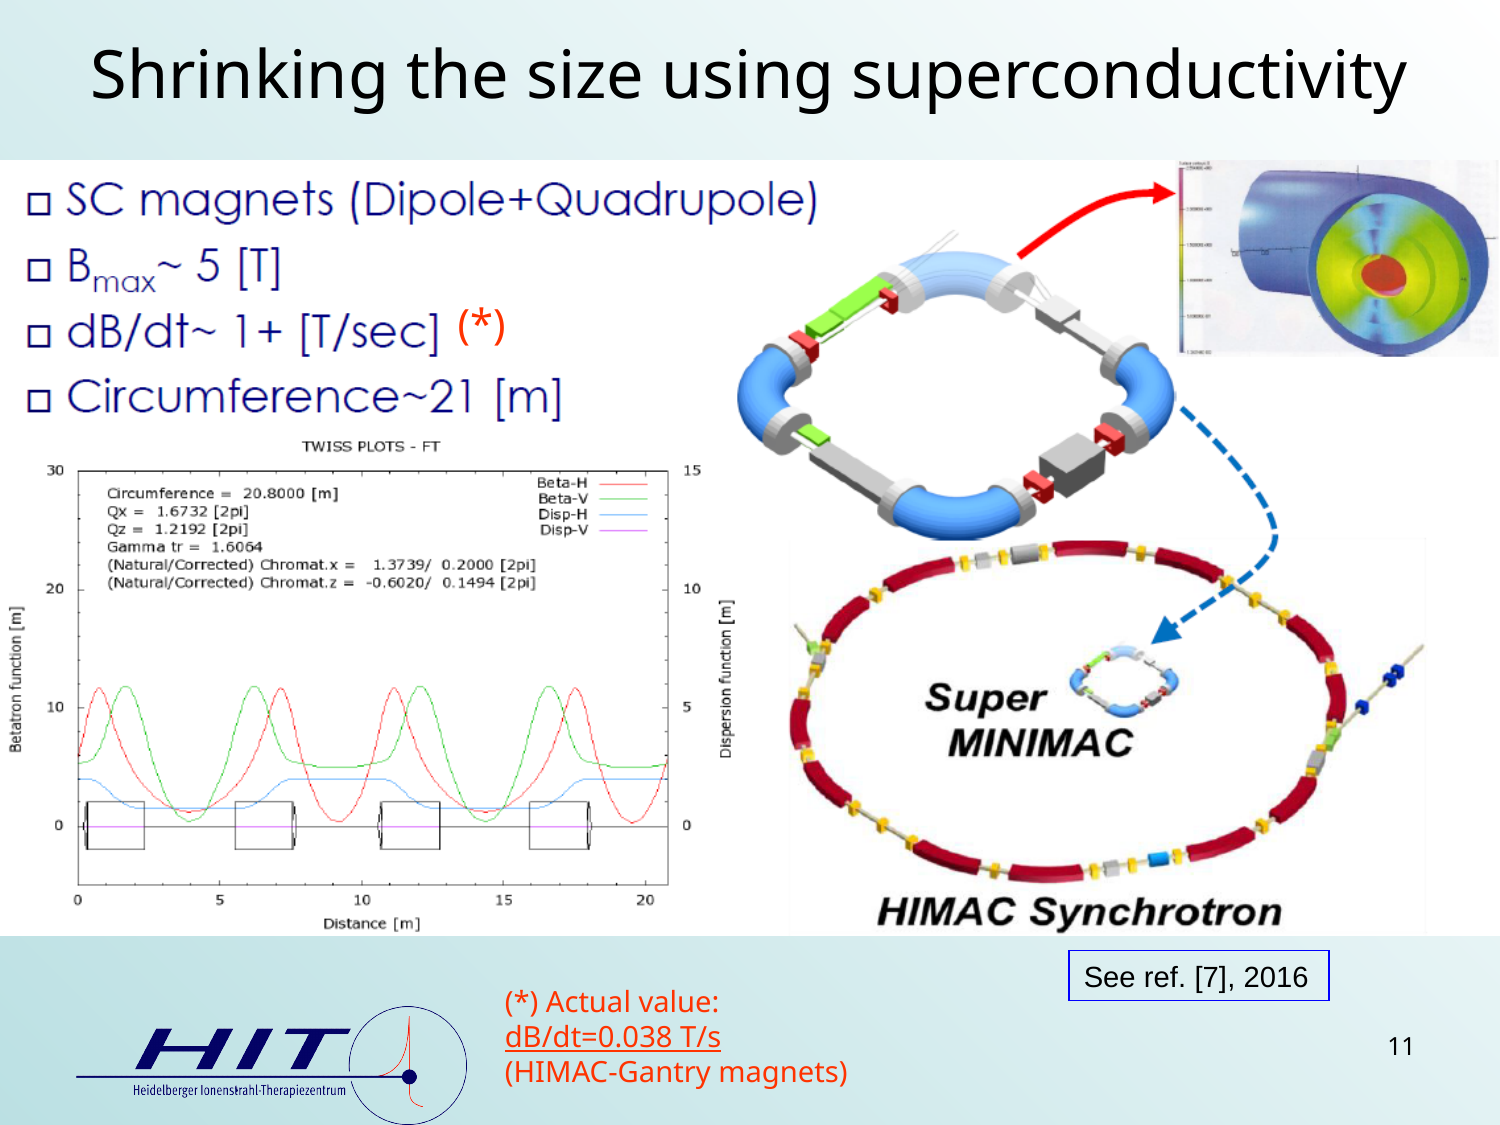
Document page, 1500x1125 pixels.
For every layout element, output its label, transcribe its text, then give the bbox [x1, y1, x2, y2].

slide_number 11 [1080, 1023, 1431, 1102]
picture [76, 1006, 467, 1125]
text_box (*) Actual value: dB/dt=0.038 T/s (HIMAC-Gantry magnets) [490, 975, 892, 1096]
picture [0, 160, 1500, 936]
title Shrinking the size using superconductivity [0, 7, 1500, 138]
text_box See ref. [7], 2016 [1069, 950, 1329, 1001]
